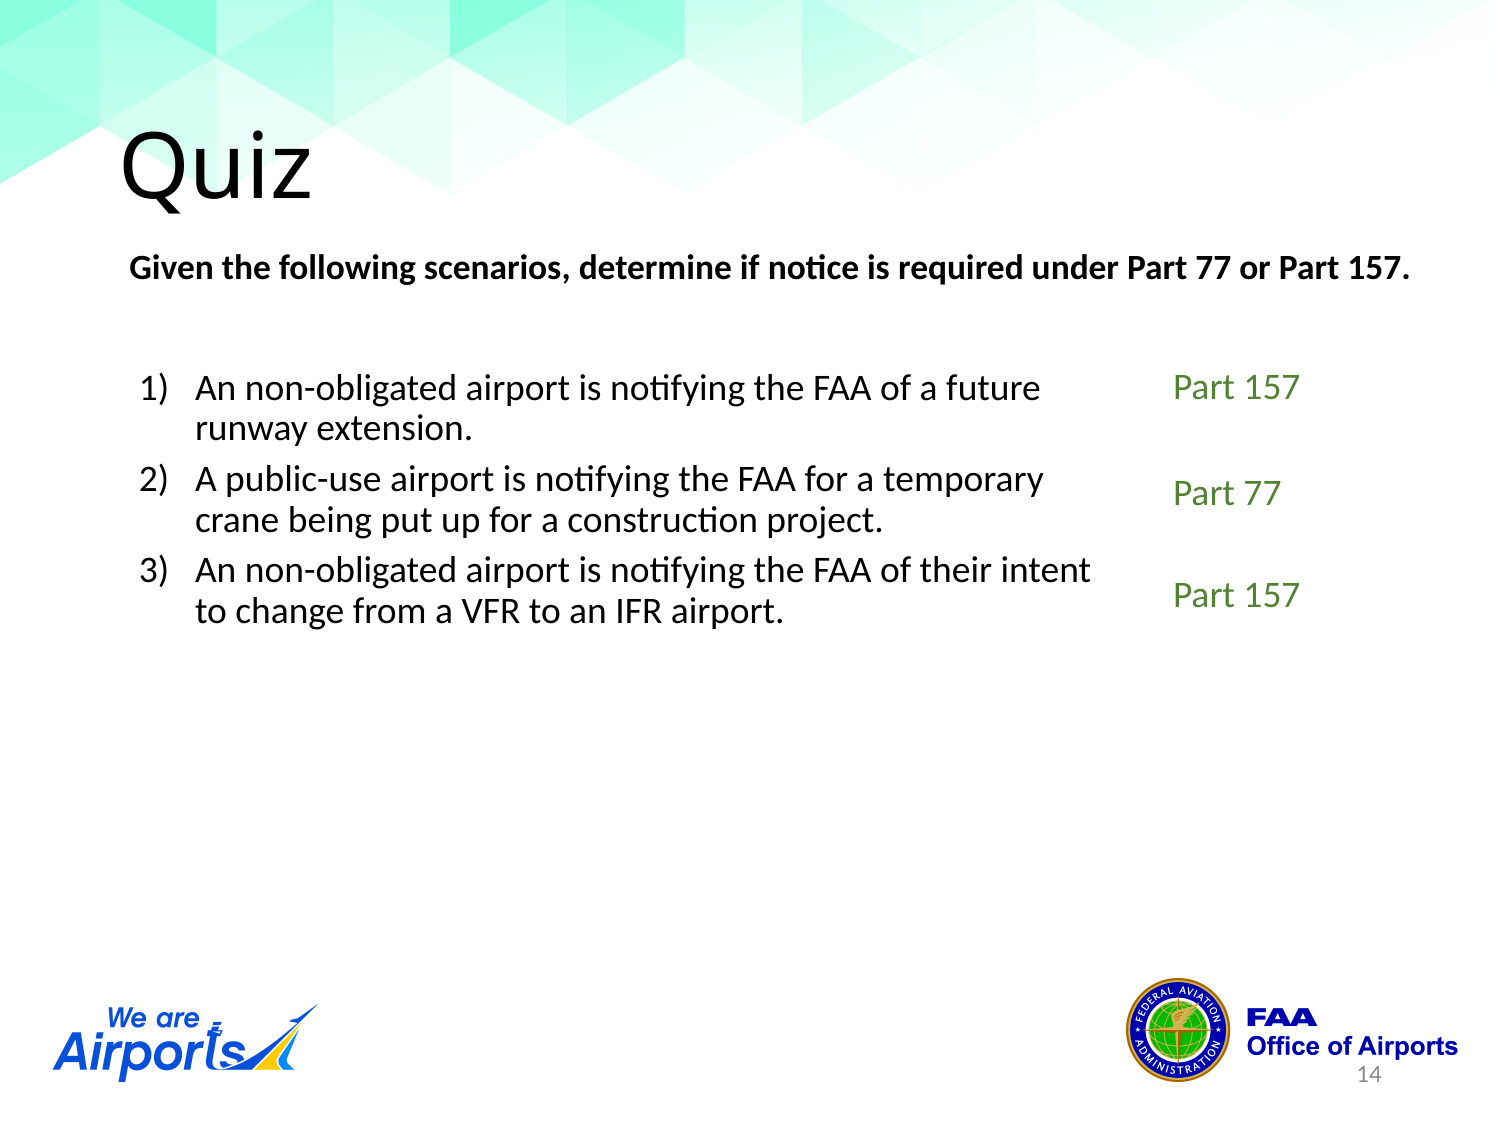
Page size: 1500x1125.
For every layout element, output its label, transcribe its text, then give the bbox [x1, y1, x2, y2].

list Given the following scenarios, determine if notice is required under Part 77 or Part 157. [114, 241, 1460, 313]
list An non-obligated airport is notifying the FAA of a future runway extension. A public-use airport is notifying the FAA for a temporary crane being put up for a construction project. An non-obligated airport is notifying the FAA of their intent to change from a VFR to an IFR airport. [48, 360, 1118, 761]
picture [0, 0, 1500, 1125]
title Quiz [103, 59, 1398, 278]
list Part 157 Part 77 Part 157 [1158, 359, 1398, 760]
slide_number 14 [1059, 1042, 1397, 1103]
